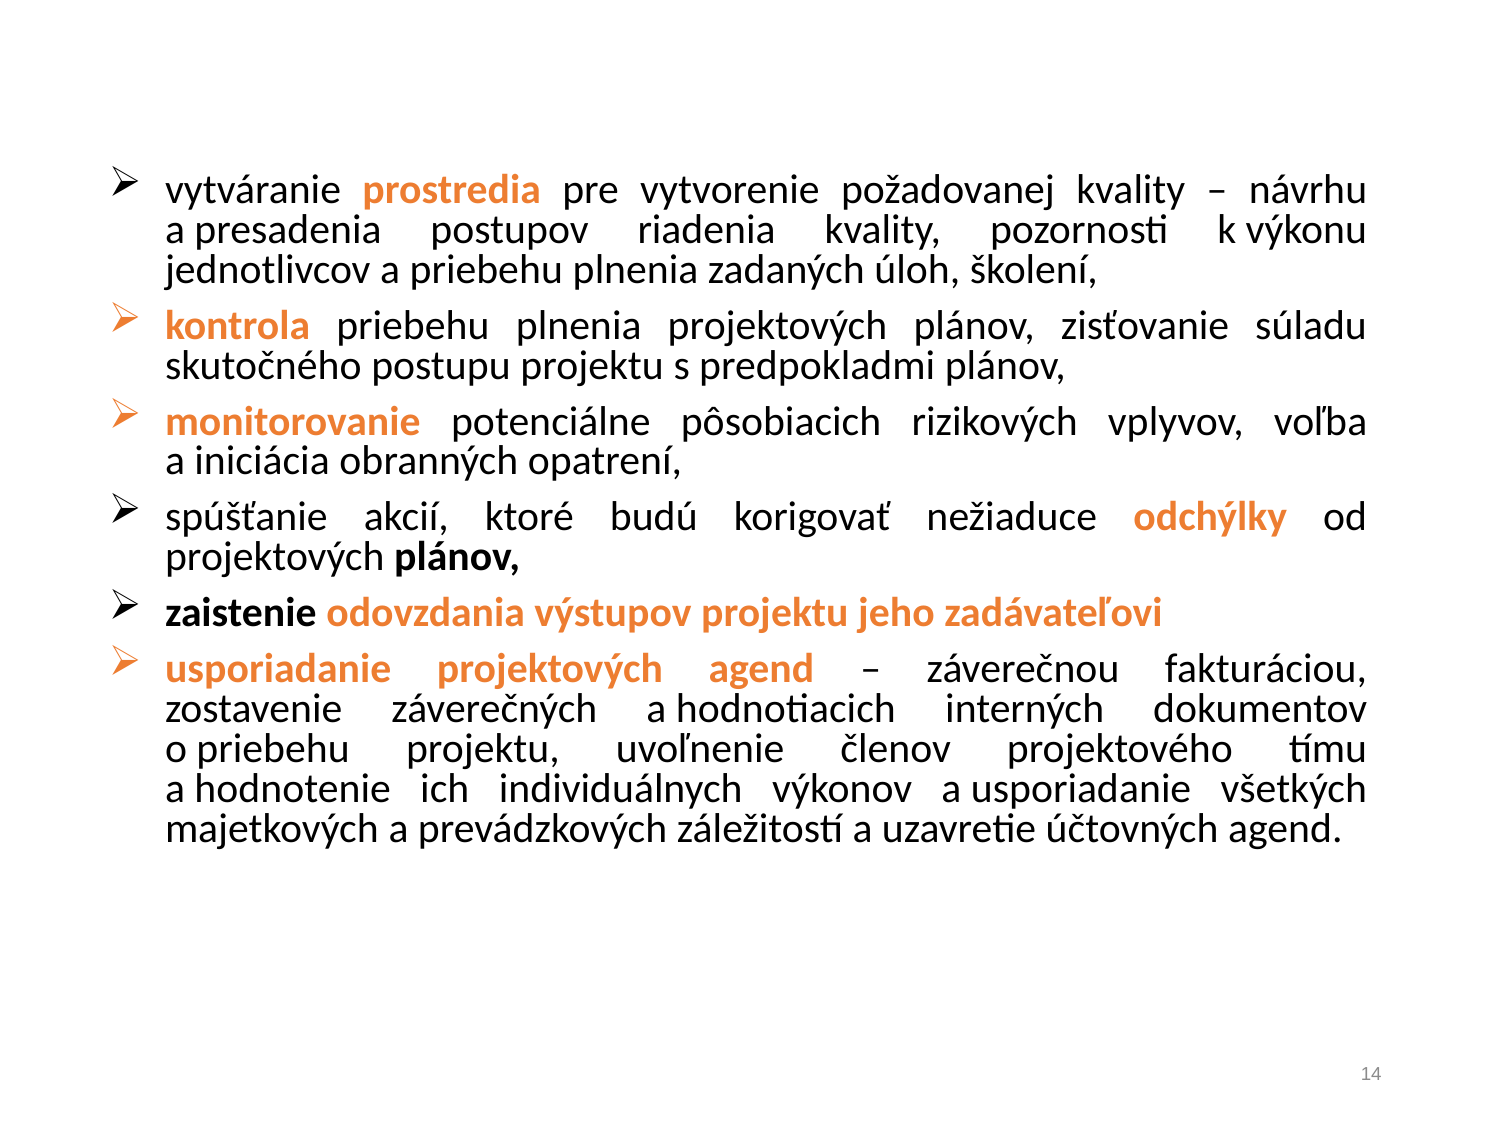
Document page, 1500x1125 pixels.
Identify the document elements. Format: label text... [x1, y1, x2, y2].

slide_number 14 [1059, 1042, 1397, 1103]
subtitle vytváranie prostredia pre vytvorenie požadovanej kvality – návrhu a presadenia postupov riadenia kvality, pozornosti k výkonu jednotlivcov a priebehu plnenia zadaných úloh, školení, kontrola priebehu plnenia projektových plánov, zisťovanie súladu skutočného postupu projektu s predpokladmi plánov, monitorovanie potenciálne pôsobiacich rizikových vplyvov, voľba a iniciácia obranných opatrení, spúšťanie akcií, ktoré budú korigovať nežiaduce odchýlky od projektových plánov, zaistenie odovzdania výstupov projektu jeho zadávateľovi usporiadanie projektových agend – záverečnou fakturáciou, zostavenie záverečných a hodnotiacich interných dokumentov o priebehu projektu, uvoľnenie členov projektového tímu a hodnotenie ich individuálnych výkonov a usporiadanie všetkých majetkových a prevádzkových záležitostí a uzavretie účtovných agend. [93, 164, 1383, 1062]
